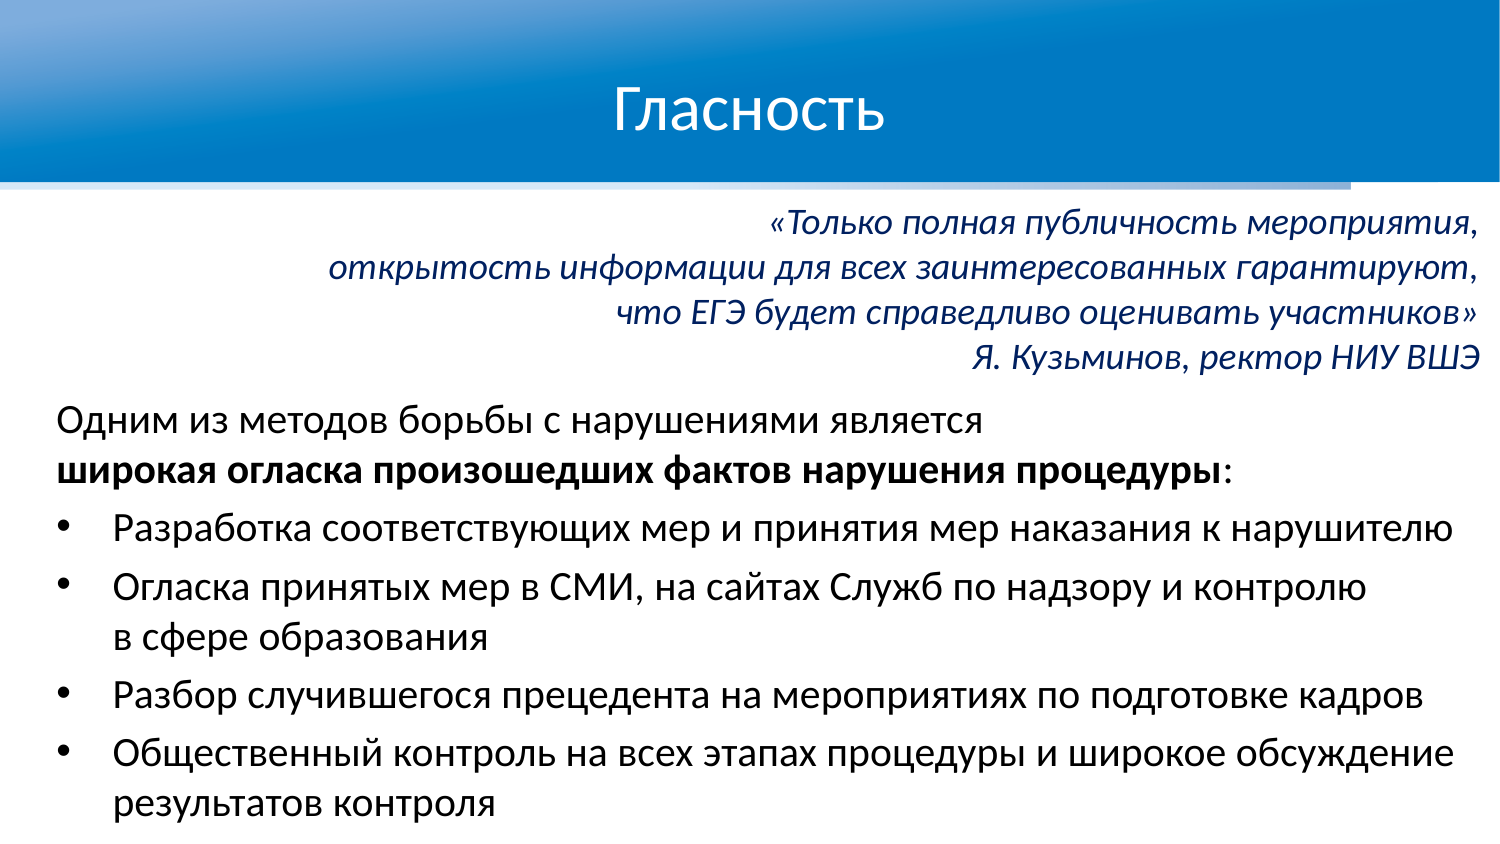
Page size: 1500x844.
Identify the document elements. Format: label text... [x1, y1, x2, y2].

list «Только полная публичность мероприятия, открытость информации для всех заинтересованных гарантируют, что ЕГЭ будет справедливо оценивать участников» Я. Кузьминов, ректор НИУ ВШЭ Одним из методов борьбы с нарушениями является широкая огласка произошедших фактов нарушения процедуры: Разработка соответствующих мер и принятия мер наказания к нарушителю Огласка принятых мер в СМИ, на сайтах Служб по надзору и контролю в сфере образования Разбор случившегося прецедента на мероприятиях по подготовке кадров Общественный контроль на всех этапах процедуры и широкое обсуждение результатов контроля [41, 198, 1496, 829]
picture [0, 0, 1500, 191]
picture [0, 0, 1119, 147]
